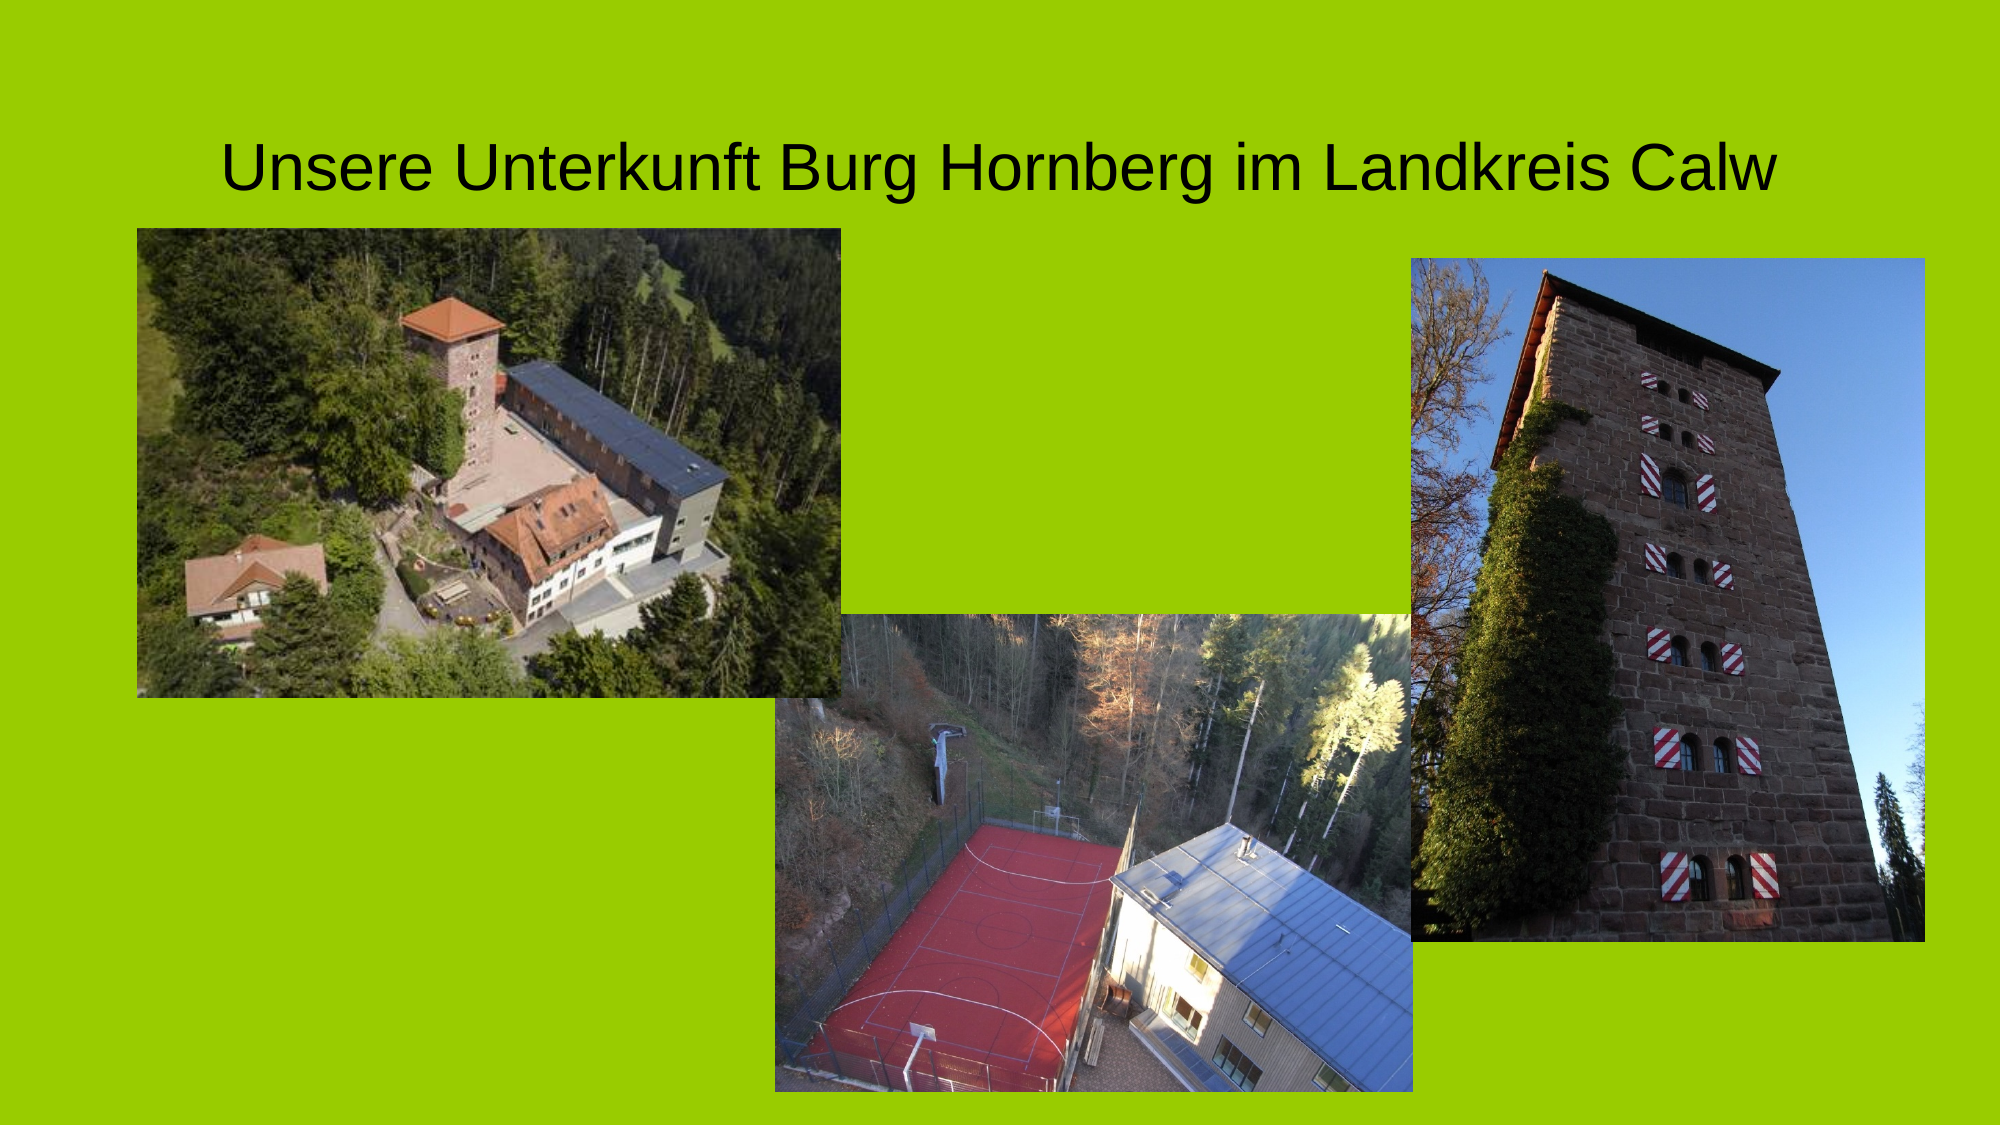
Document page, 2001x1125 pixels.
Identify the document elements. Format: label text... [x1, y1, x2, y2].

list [1411, 258, 1925, 942]
picture [137, 228, 1413, 1092]
title Unsere Unterkunft Burg Hornberg im Landkreis Calw [137, 59, 1863, 278]
